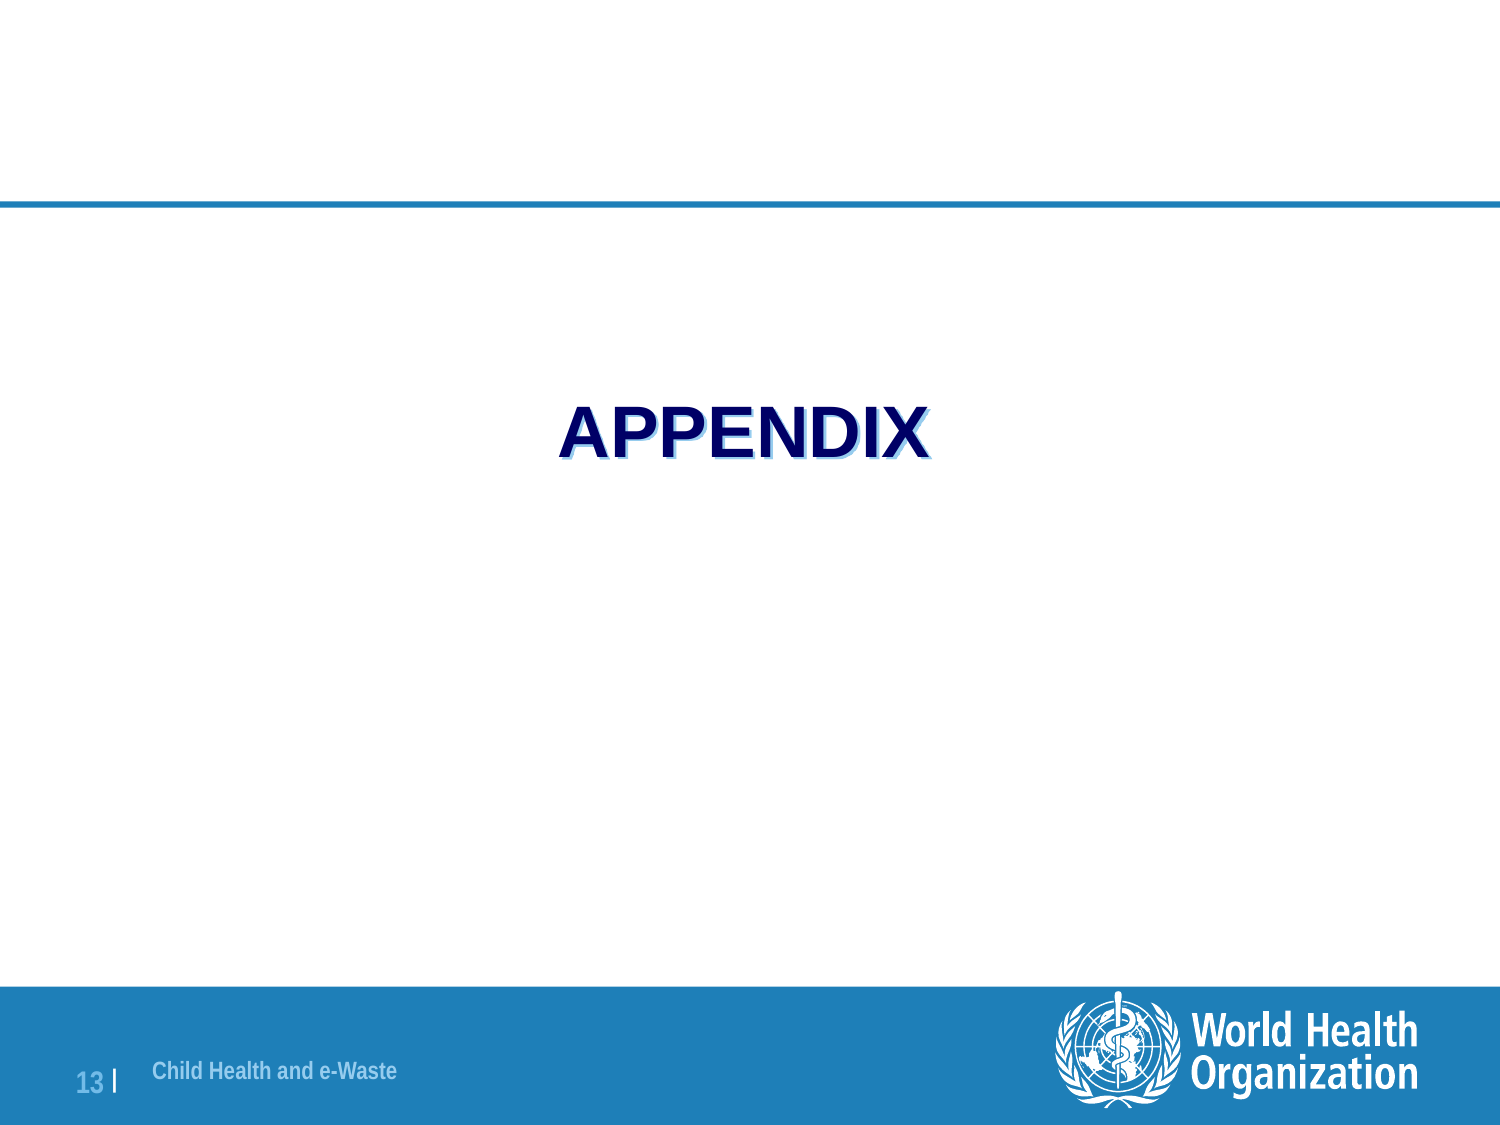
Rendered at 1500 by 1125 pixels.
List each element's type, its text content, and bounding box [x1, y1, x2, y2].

title APPENDIX [0, 326, 1495, 530]
